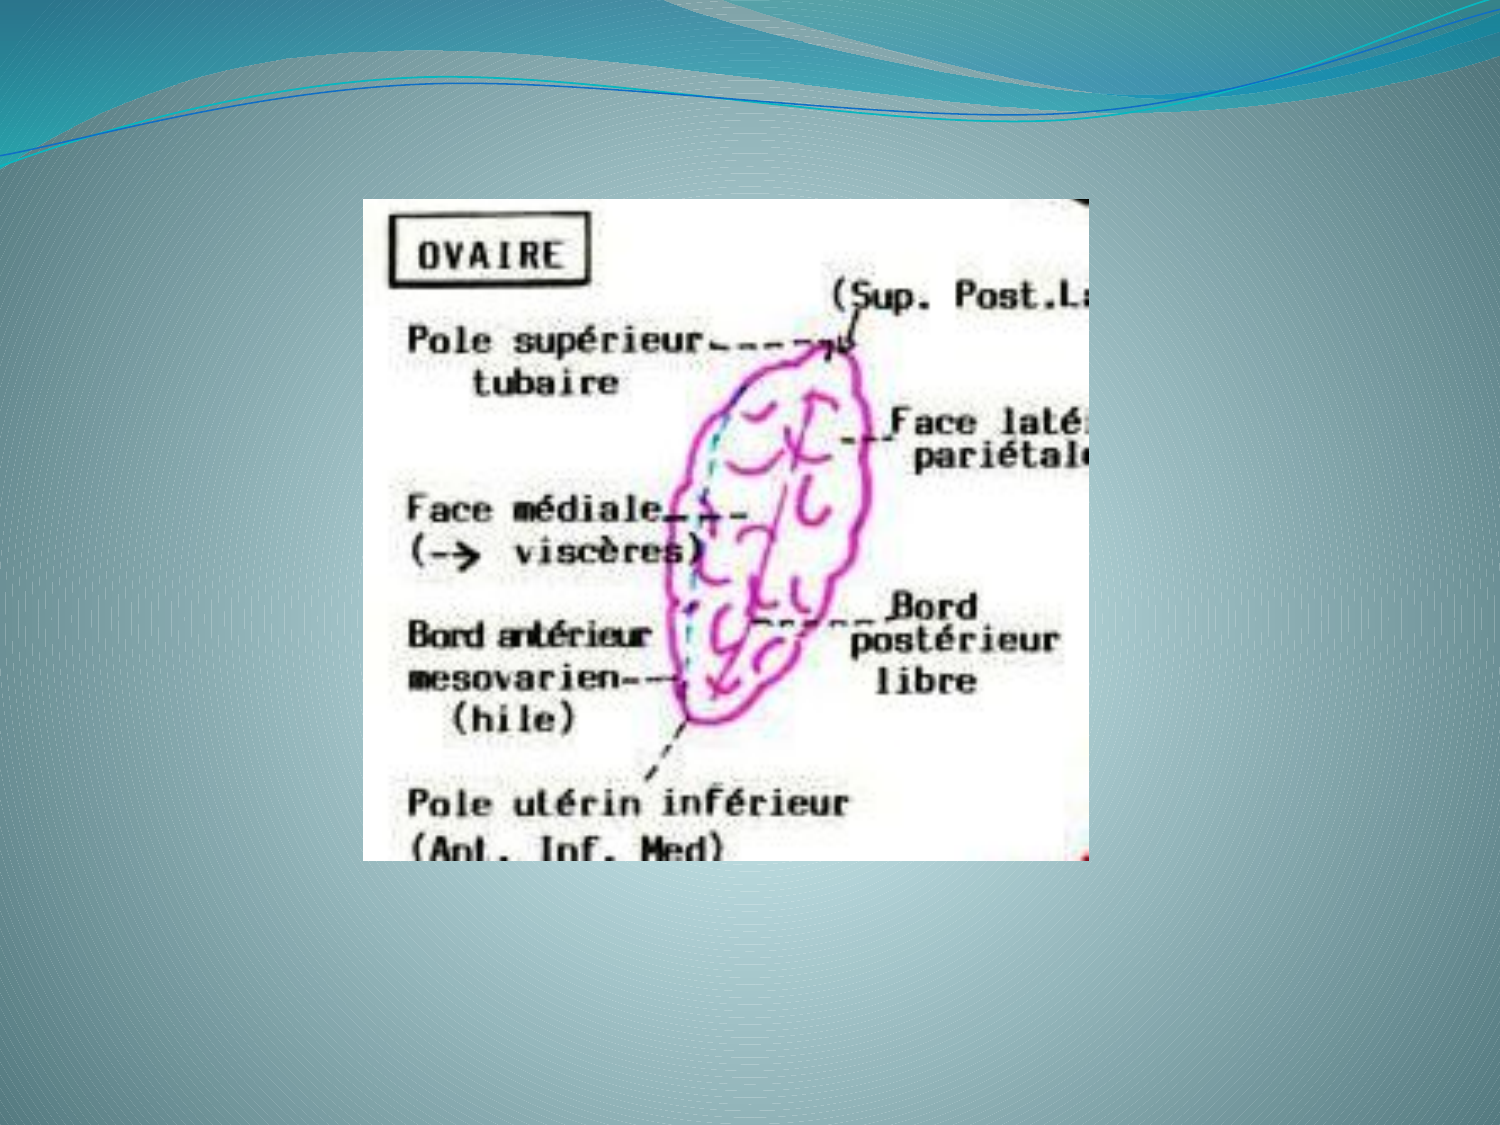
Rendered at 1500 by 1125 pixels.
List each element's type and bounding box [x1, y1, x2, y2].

picture [362, 198, 1090, 861]
